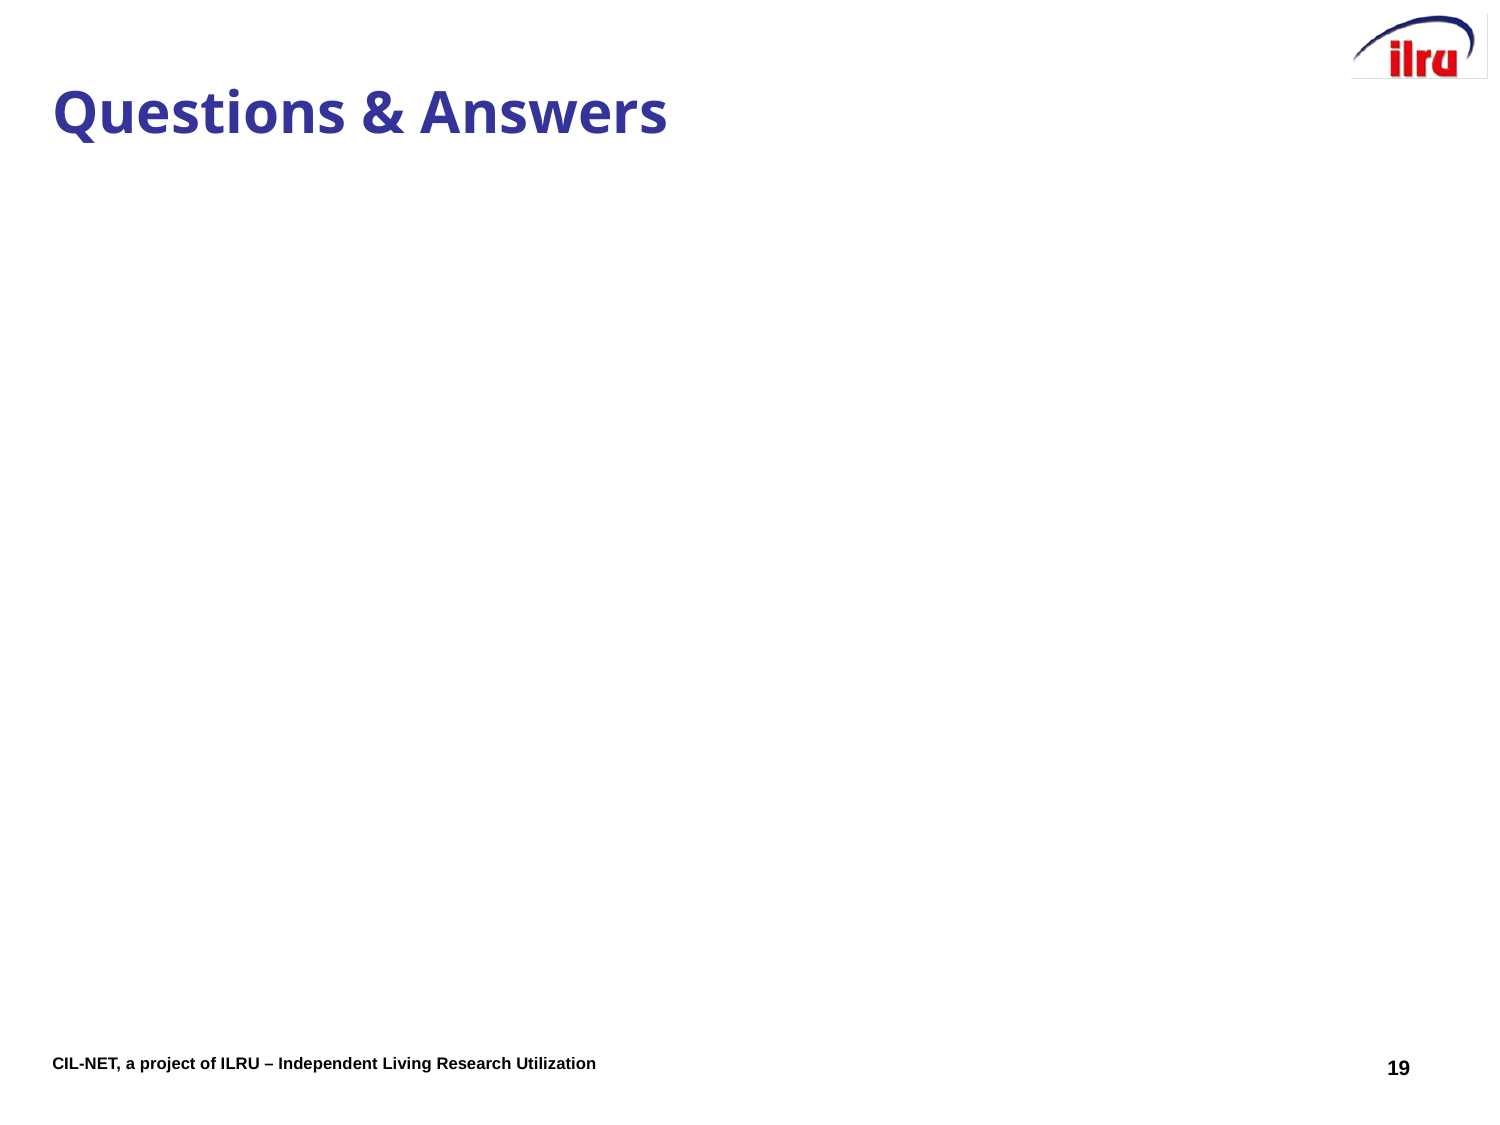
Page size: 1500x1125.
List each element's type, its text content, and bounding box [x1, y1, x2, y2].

picture [1350, 12, 1488, 79]
title Questions & Answers [37, 44, 1426, 176]
text_box 19 [1037, 1047, 1425, 1088]
